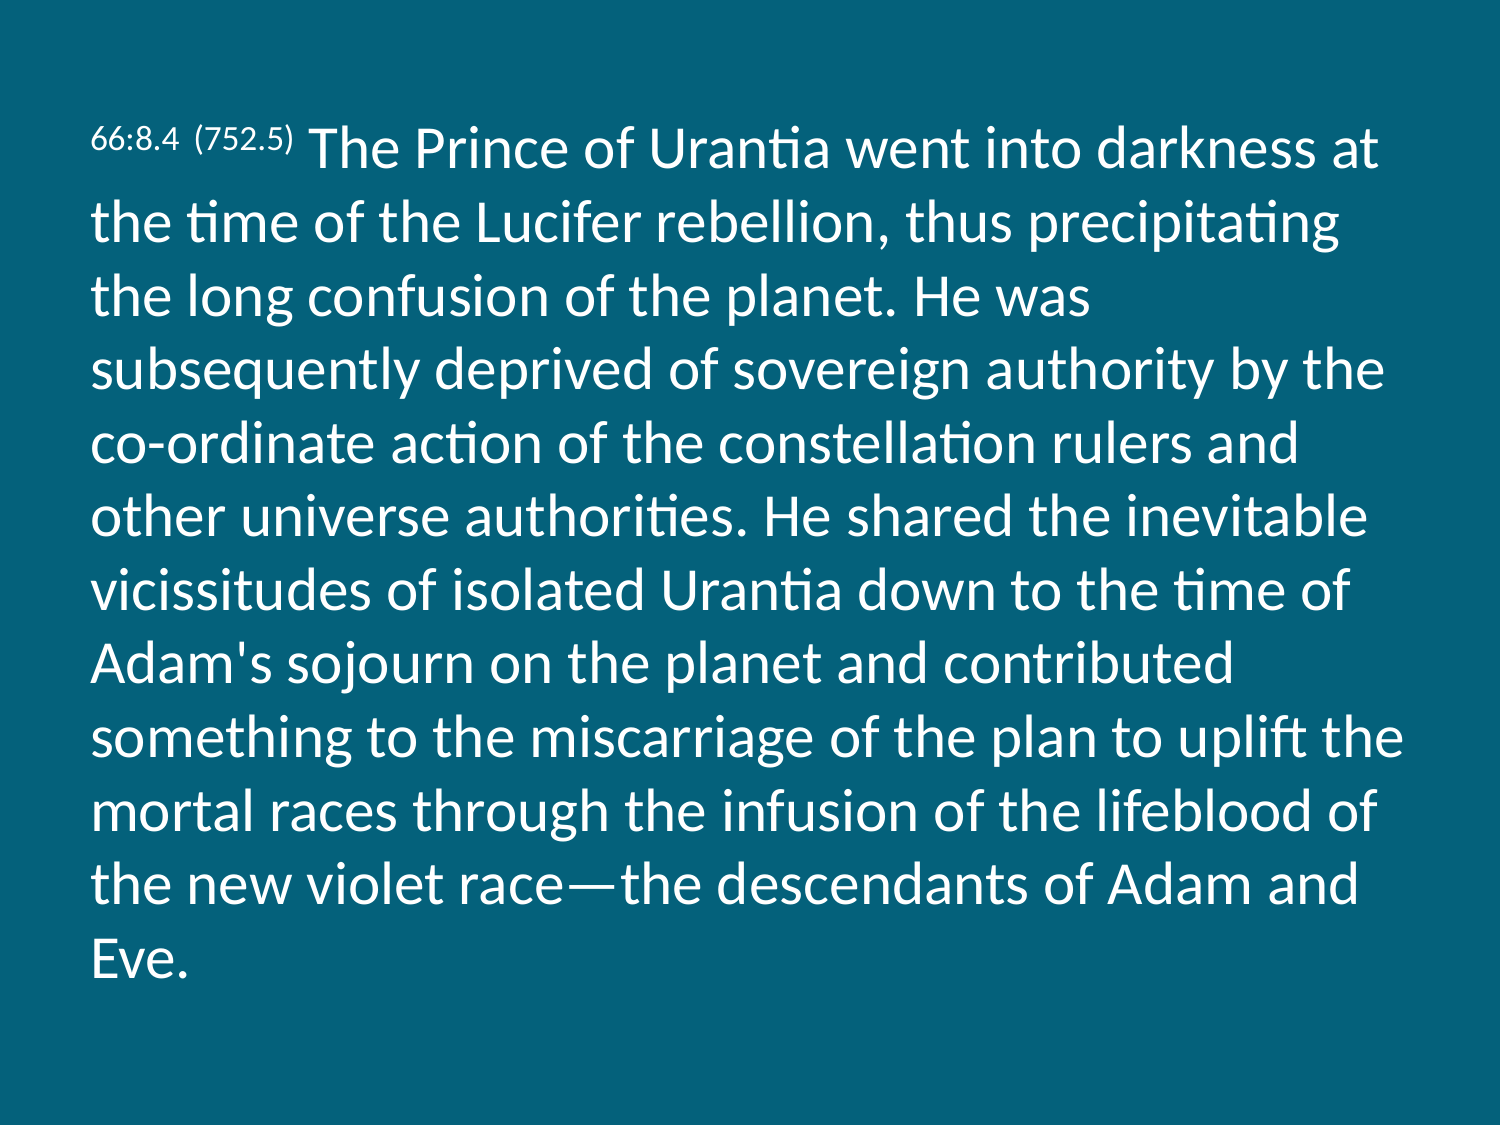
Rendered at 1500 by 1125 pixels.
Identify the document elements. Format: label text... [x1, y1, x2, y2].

list 66:8.4 (752.5) The Prince of Urantia went into darkness at the time of the Lucifer rebellion, thus precipitating the long confusion of the planet. He was subsequently deprived of sovereign authority by the co-ordinate action of the constellation rulers and other universe authorities. He shared the inevitable vicissitudes of isolated Urantia down to the time of Adam's sojourn on the planet and contributed something to the miscarriage of the plan to uplift the mortal races through the infusion of the lifeblood of the new violet race—the descendants of Adam and Eve. [75, 99, 1425, 1005]
